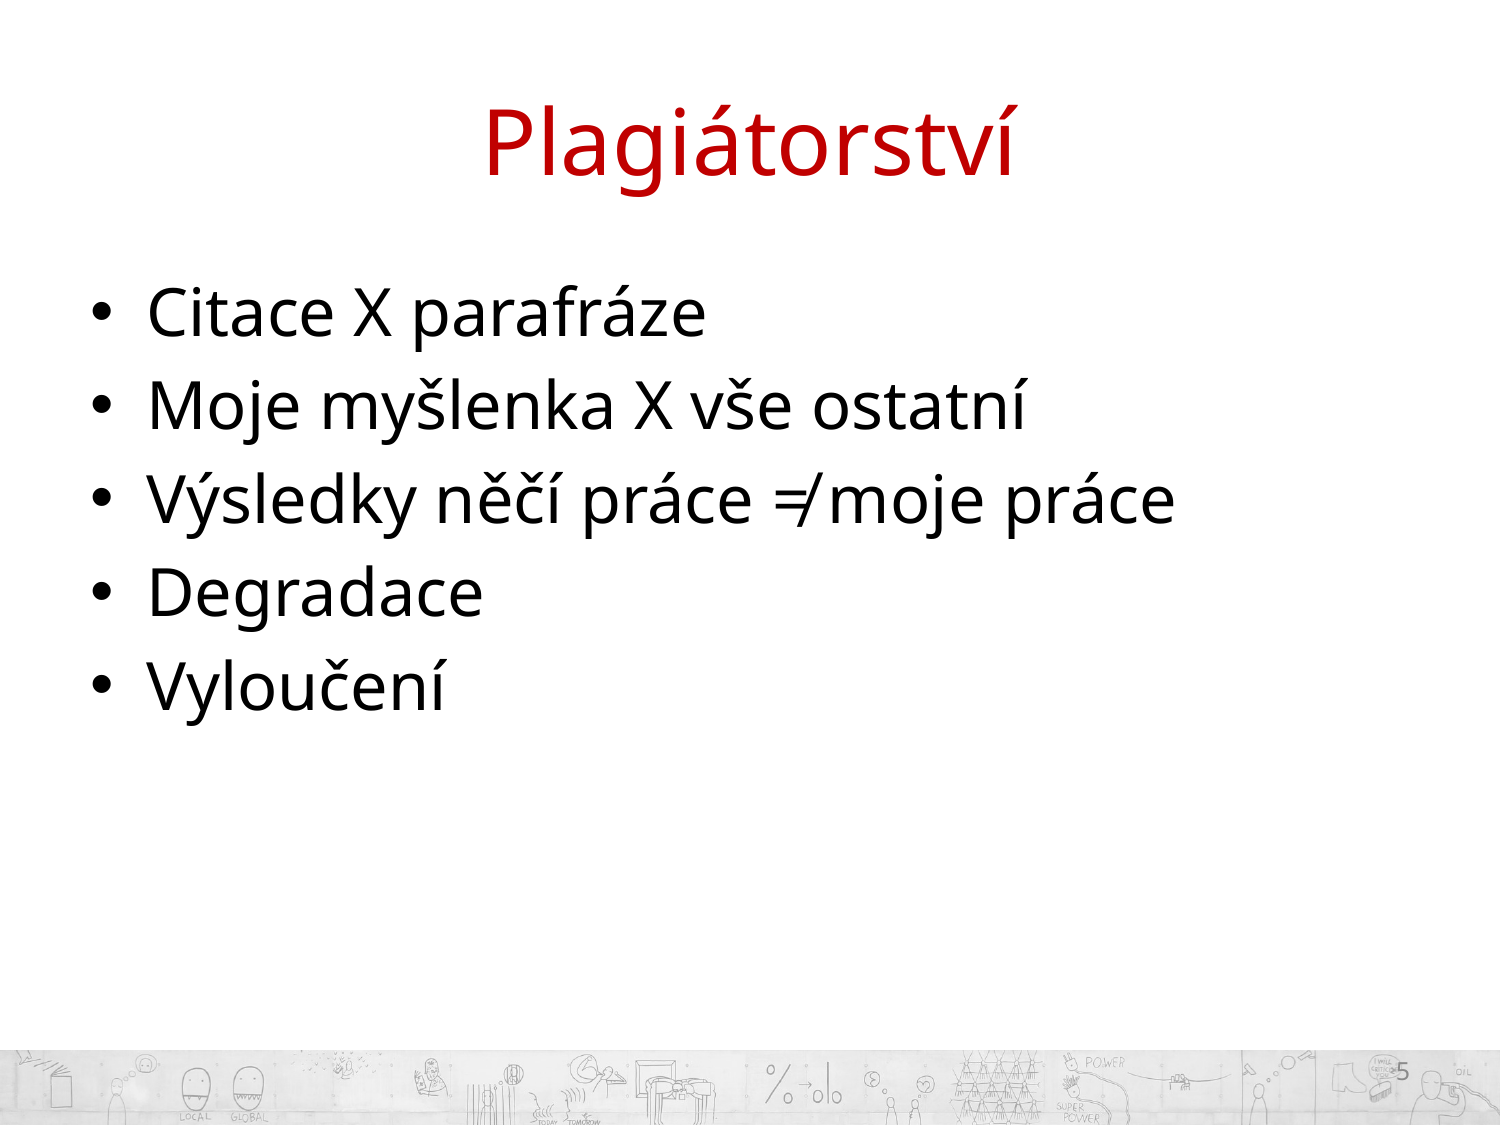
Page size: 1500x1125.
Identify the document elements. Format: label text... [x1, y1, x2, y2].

slide_number 5 [1074, 1042, 1425, 1103]
list Citace X parafráze Moje myšlenka X vše ostatní Výsledky něčí práce ≠ moje práce Degradace Vyloučení [75, 262, 1425, 1005]
title Plagiátorství [75, 45, 1425, 233]
